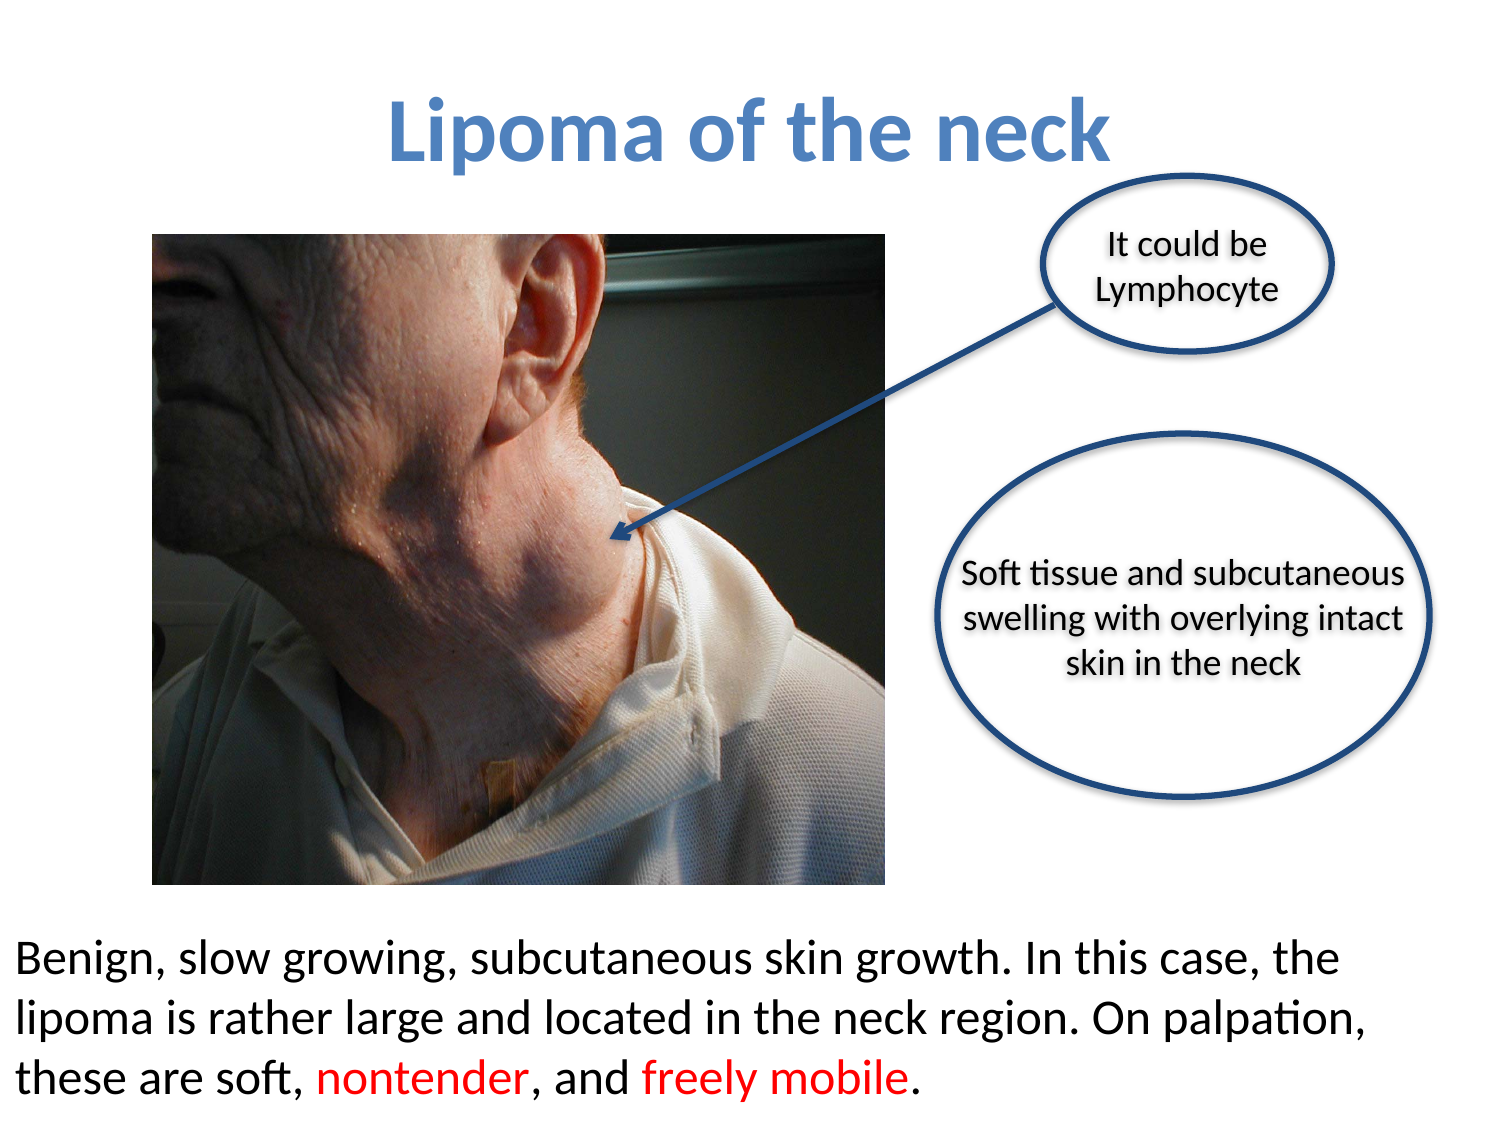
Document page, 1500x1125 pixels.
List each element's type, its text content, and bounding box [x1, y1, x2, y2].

text_box It could be Lymphocyte [1039, 172, 1335, 355]
text_box Soft tissue and subcutaneous swelling with overlying intact skin in the neck [934, 430, 1433, 800]
text_box Benign, slow growing, subcutaneous skin growth. In this case, the lipoma is rather large and located in the neck region. On palpation, these are soft, nontender, and freely mobile. [0, 916, 1500, 1112]
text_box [609, 304, 1055, 540]
picture [152, 234, 885, 885]
title Lipoma of the neck [75, 45, 1425, 233]
